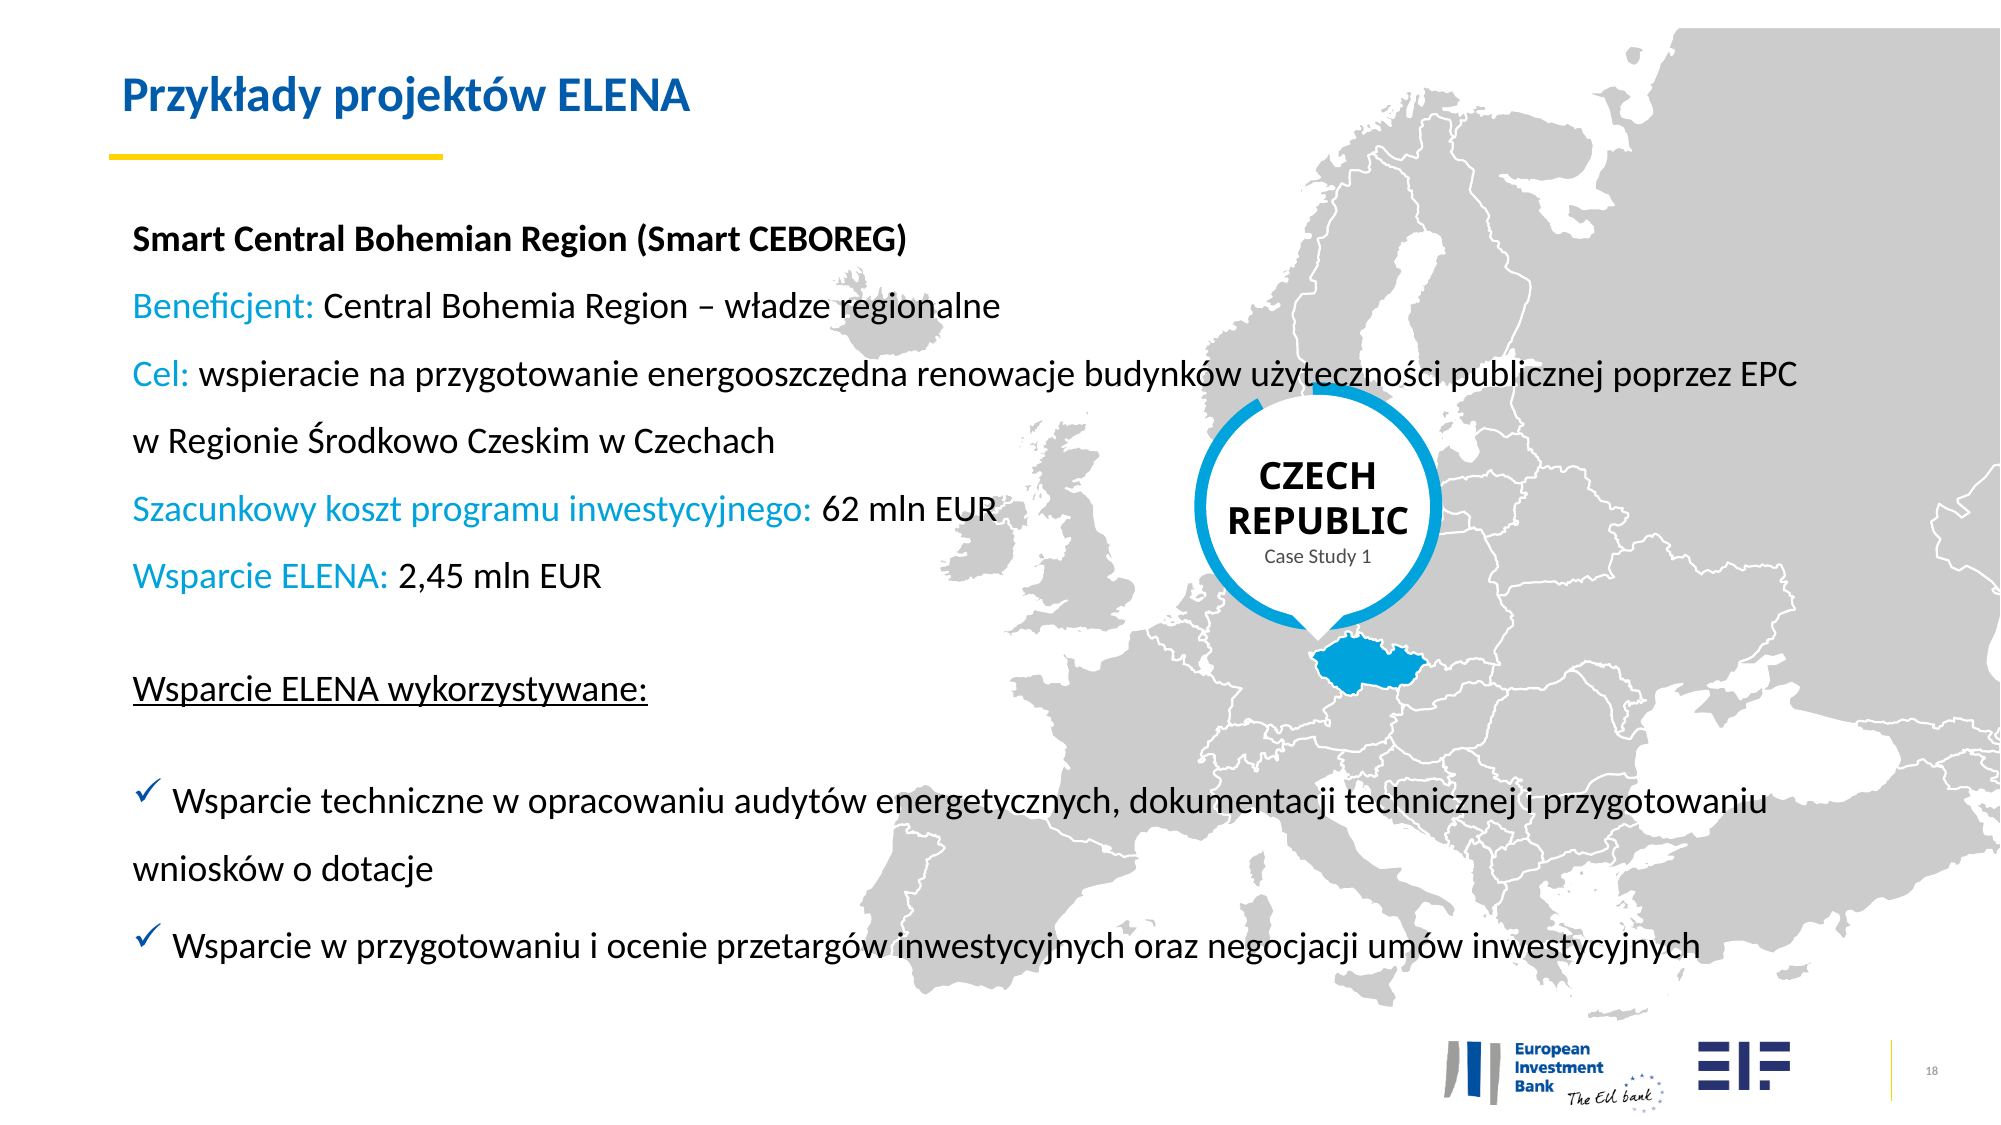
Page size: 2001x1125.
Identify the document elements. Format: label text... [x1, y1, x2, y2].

picture [1444, 1041, 1790, 1113]
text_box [826, 27, 2000, 1023]
list Przykłady projektów ELENA [107, 42, 826, 130]
slide_number 18 [1891, 1040, 1973, 1101]
text_box Smart Central Bohemian Region (Smart CEBOREG) Beneficjent: Central Bohemia Region – władze regionalne Cel: wspieracie na przygotowanie energooszczędna renowacje budynków użyteczności publicznej poprzez EPC w Regionie Środkowo Czeskim w Czechach Szacunkowy koszt programu inwestycyjnego: 62 mln EUR Wsparcie ELENA: 2,45 mln EUR Wsparcie ELENA wykorzystywane: Wsparcie techniczne w opracowaniu audytów energetycznych, dokumentacji technicznej i przygotowaniu wniosków o dotacje Wsparcie w przygotowaniu i ocenie przetargów inwestycyjnych oraz negocjacji umów inwestycyjnych [117, 206, 826, 974]
